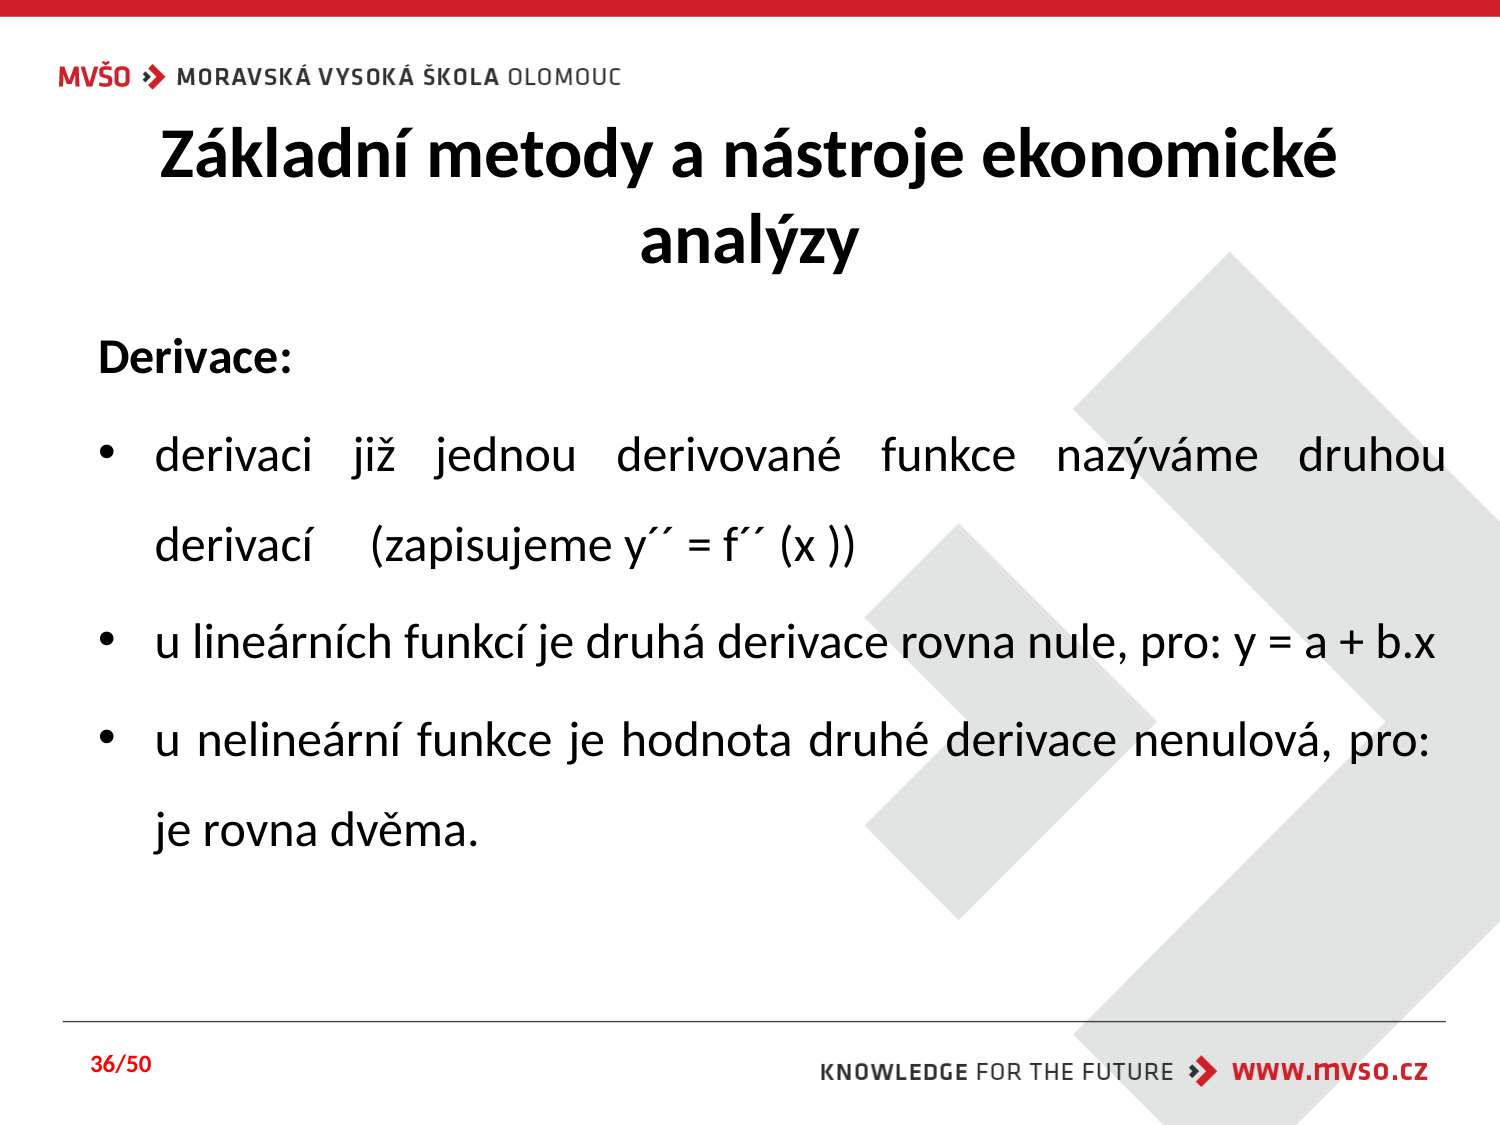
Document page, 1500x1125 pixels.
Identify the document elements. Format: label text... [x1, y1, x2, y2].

title Základní metody a nástroje ekonomické analýzy [75, 98, 1425, 286]
picture [0, 0, 1500, 1125]
text_box 36/50 [74, 1040, 213, 1085]
